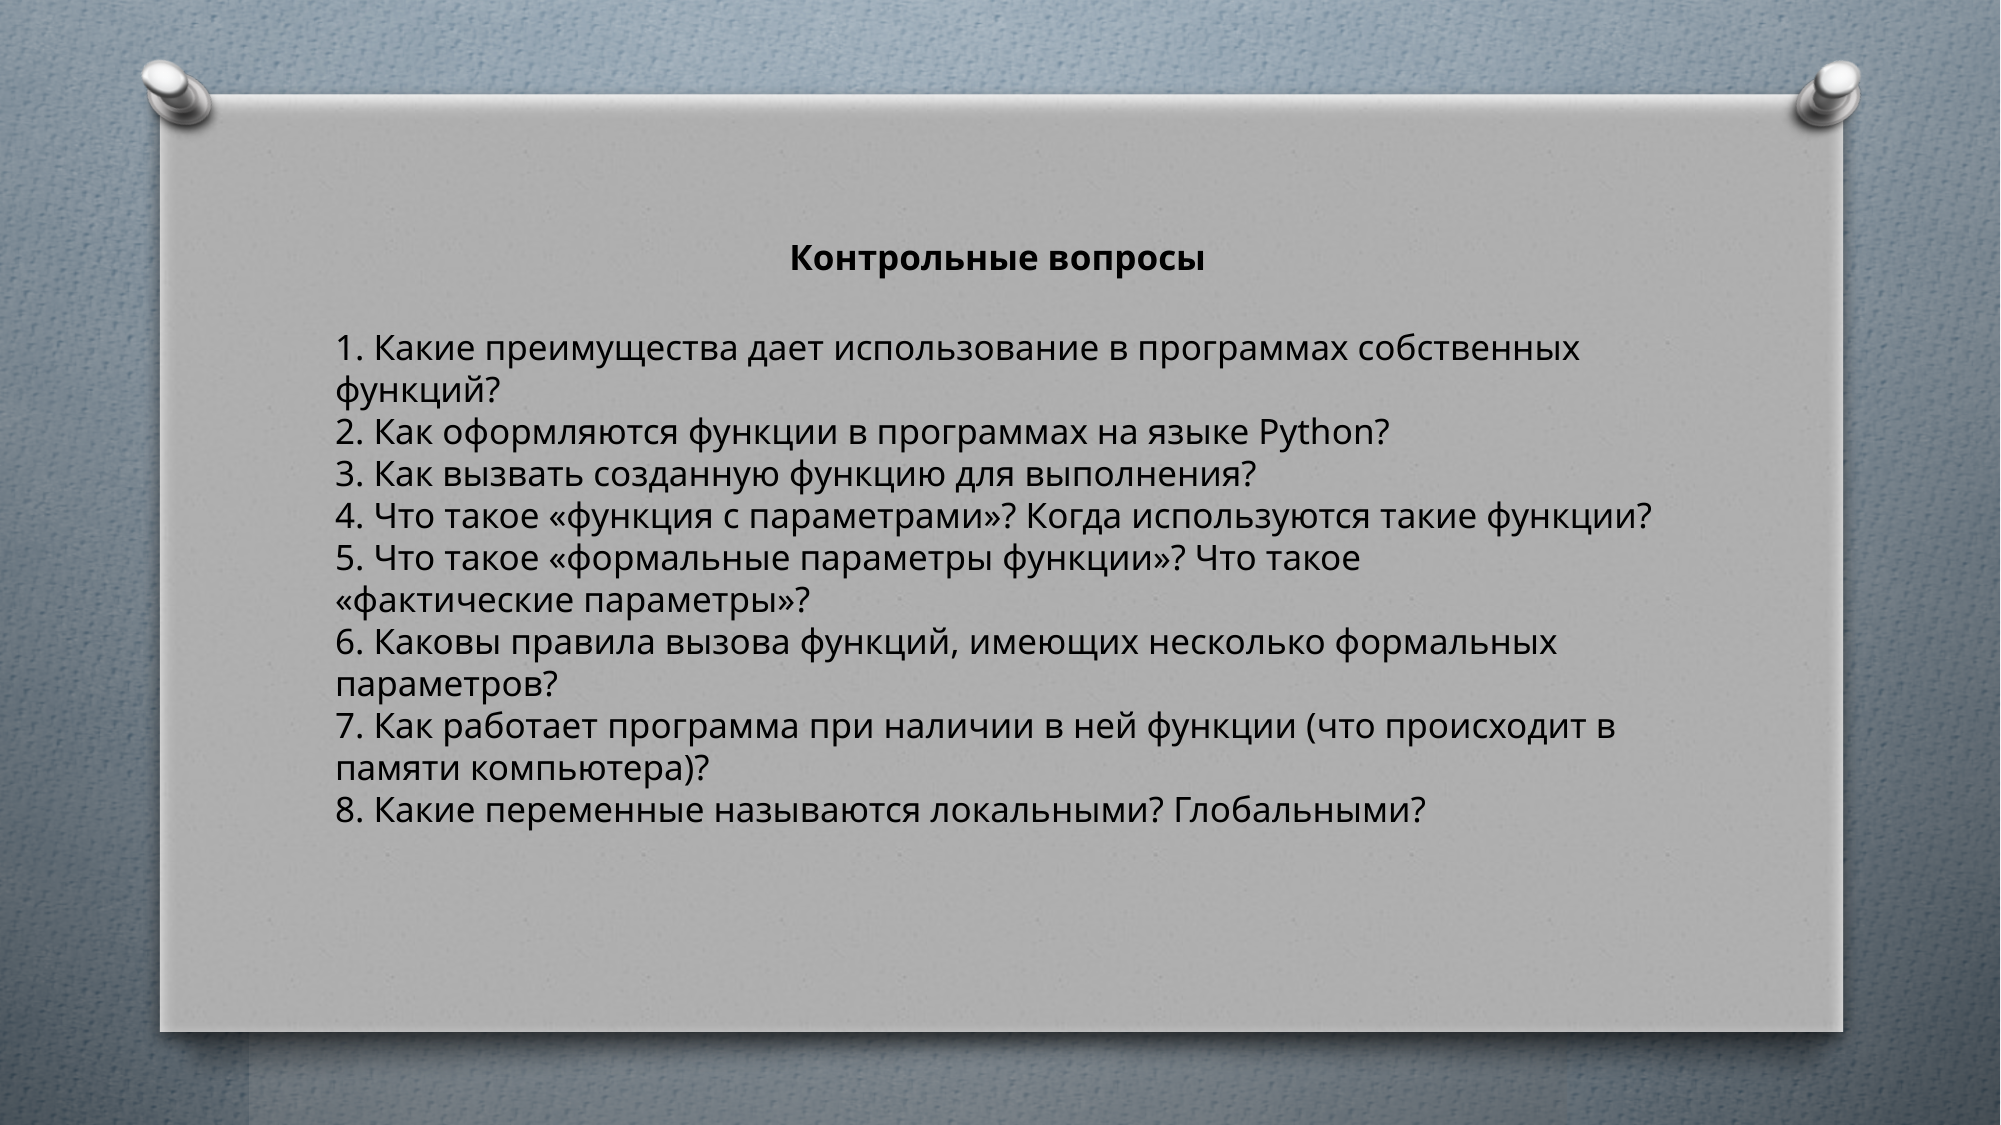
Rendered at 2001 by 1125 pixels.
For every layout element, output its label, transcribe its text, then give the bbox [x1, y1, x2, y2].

picture [107, 24, 256, 158]
list Контрольные вопросы 1. Какие преимущества дает использование в программах собственных функций? 2. Как оформляются функции в программах на языке Python? 3. Как вызвать созданную функцию для выполнения? 4. Что такое «функция с параметрами»? Когда используются такие функции? 5. Что такое «формальные параметры функции»? Что такое «фактические параметры»? 6. Каковы правила вызова функций, имеющих несколько формальных параметров? 7. Как работает программа при наличии в ней функции (что происходит в памяти компьютера)? 8. Какие переменные называются локальными? Глобальными? [320, 227, 1676, 941]
picture [1764, 30, 1911, 161]
